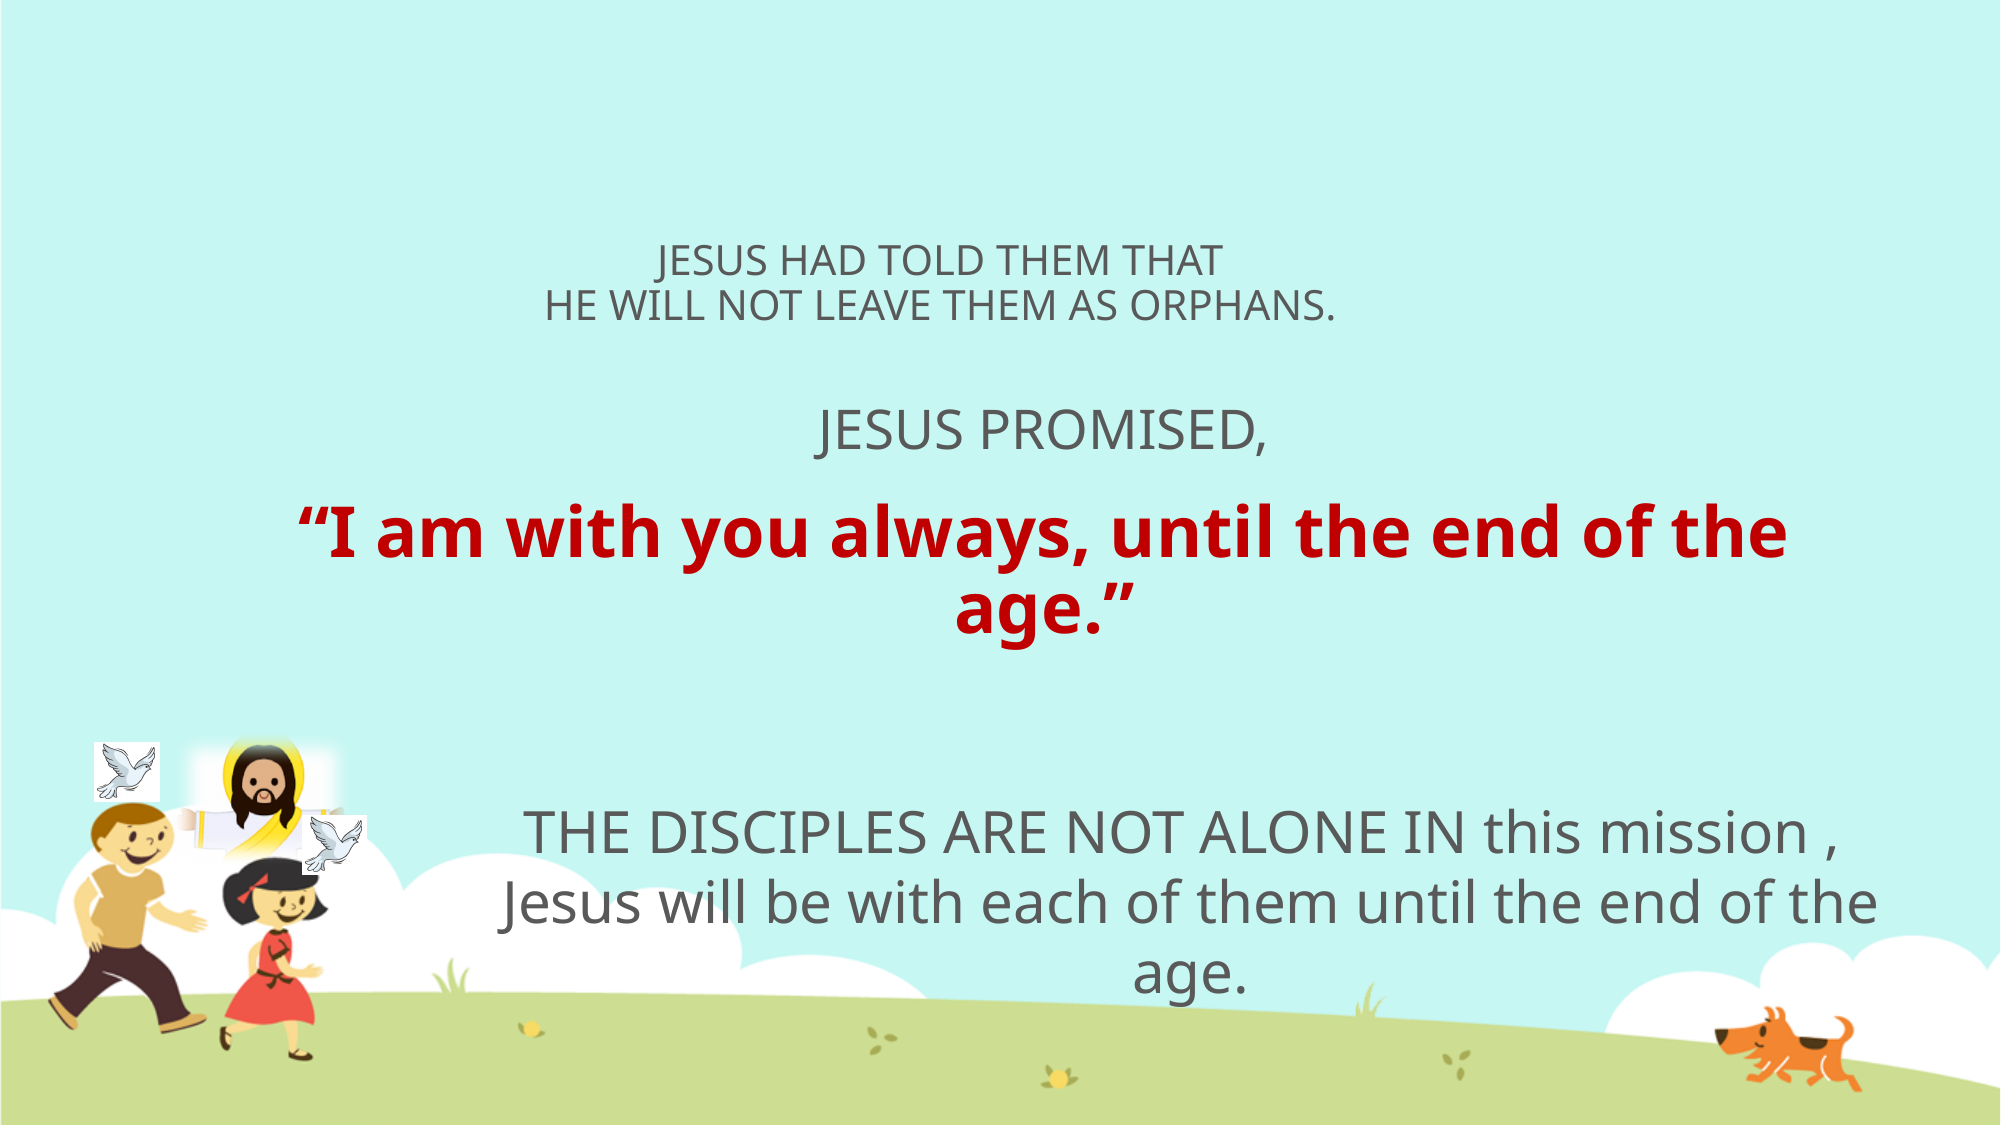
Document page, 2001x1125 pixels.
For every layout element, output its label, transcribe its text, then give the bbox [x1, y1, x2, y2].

title JESUS HAD TOLD THEM THAT HE WILL NOT LEAVE THEM AS ORPHANS. [171, 140, 1710, 338]
list JESUS PROMISED, “I am with you always, until the end of the age.” [263, 394, 1819, 658]
text_box THE DISCIPLES ARE NOT ALONE IN this mission , Jesus will be with each of them until the end of the age. [431, 787, 1950, 1013]
picture [0, 0, 2001, 1125]
